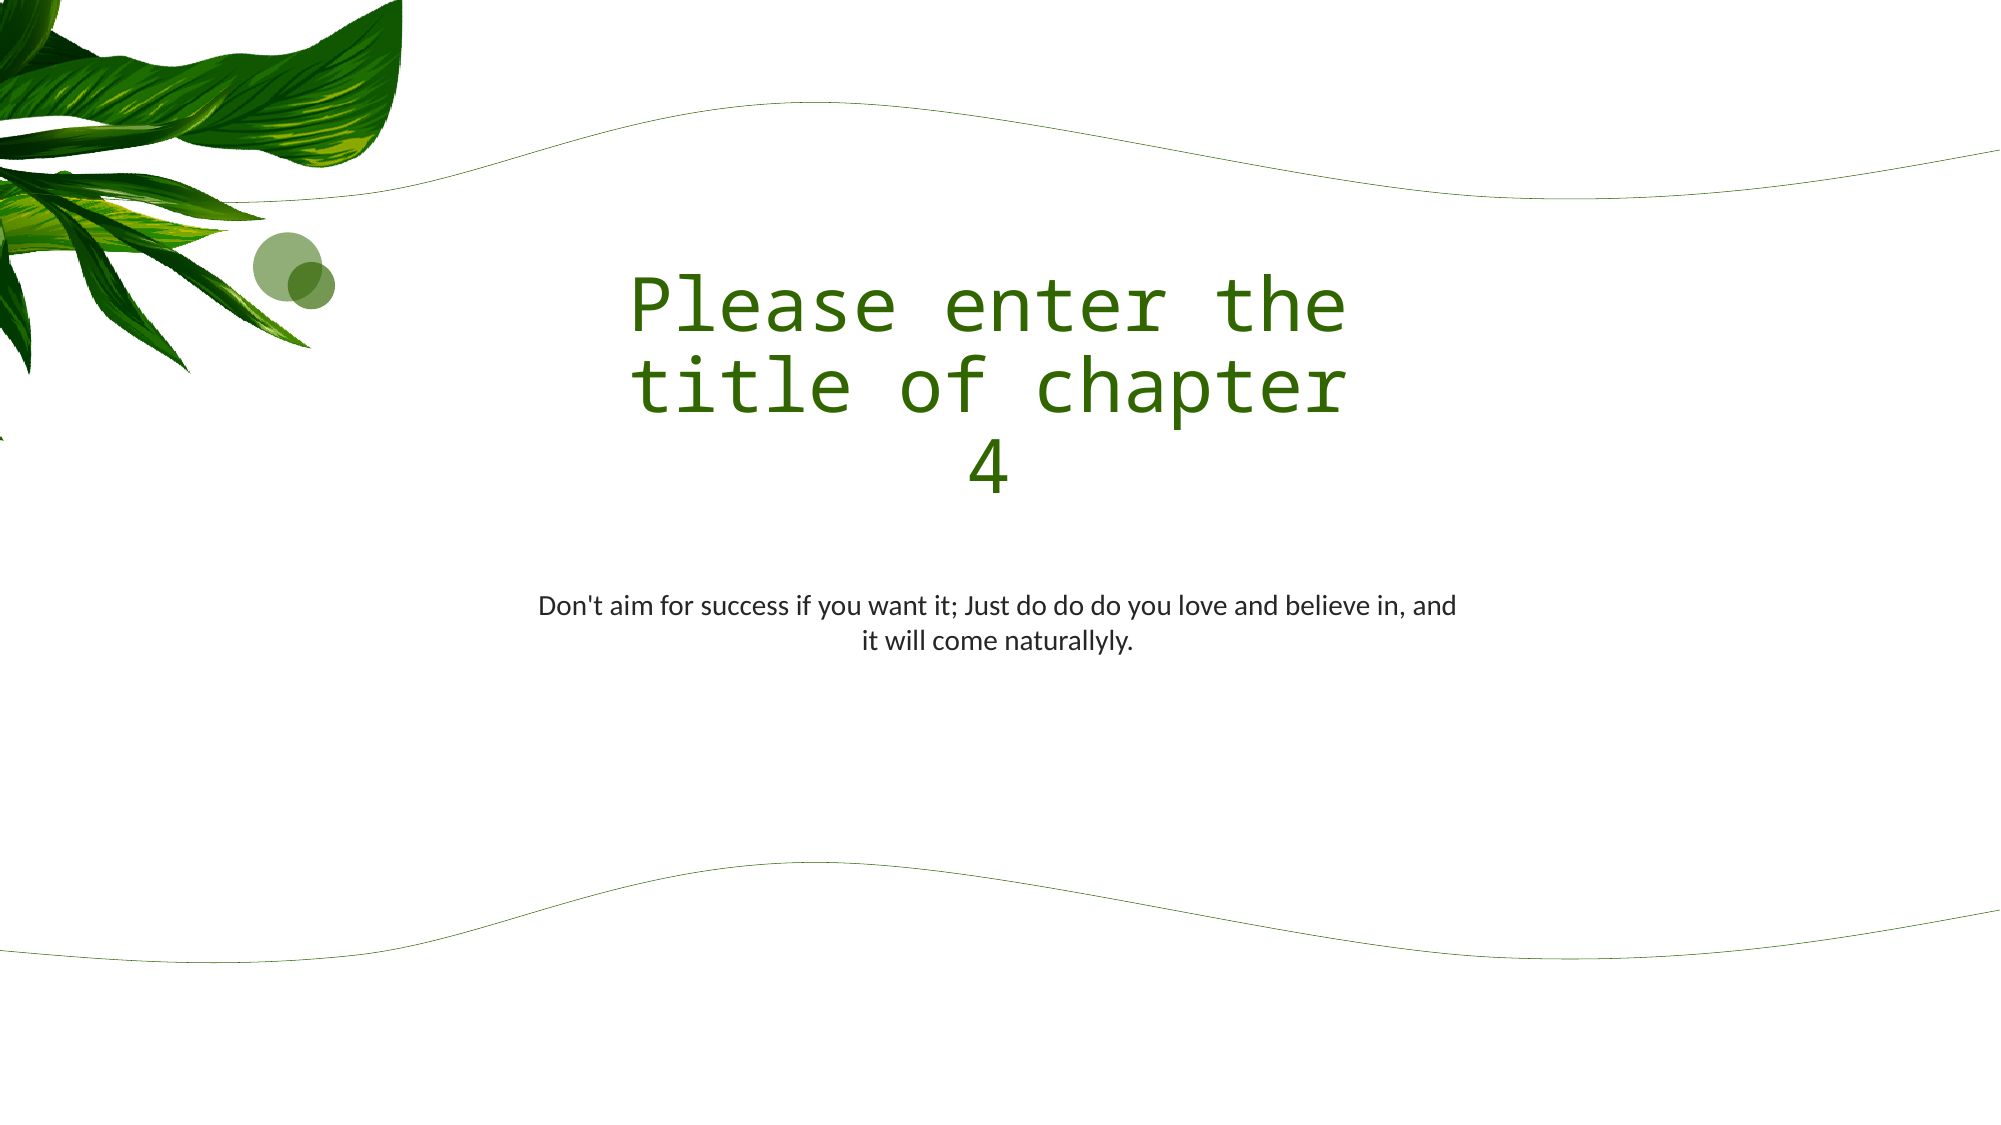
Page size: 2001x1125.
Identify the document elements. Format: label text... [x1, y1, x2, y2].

text_box Don't aim for success if you want it; Just do do do you love and believe in, and it will come naturallyly. [522, 578, 1474, 664]
text_box Please enter the title of chapter 4 [579, 408, 1399, 518]
text_box [0, 860, 2000, 965]
text_box [454, 100, 2000, 202]
picture [0, 0, 449, 505]
